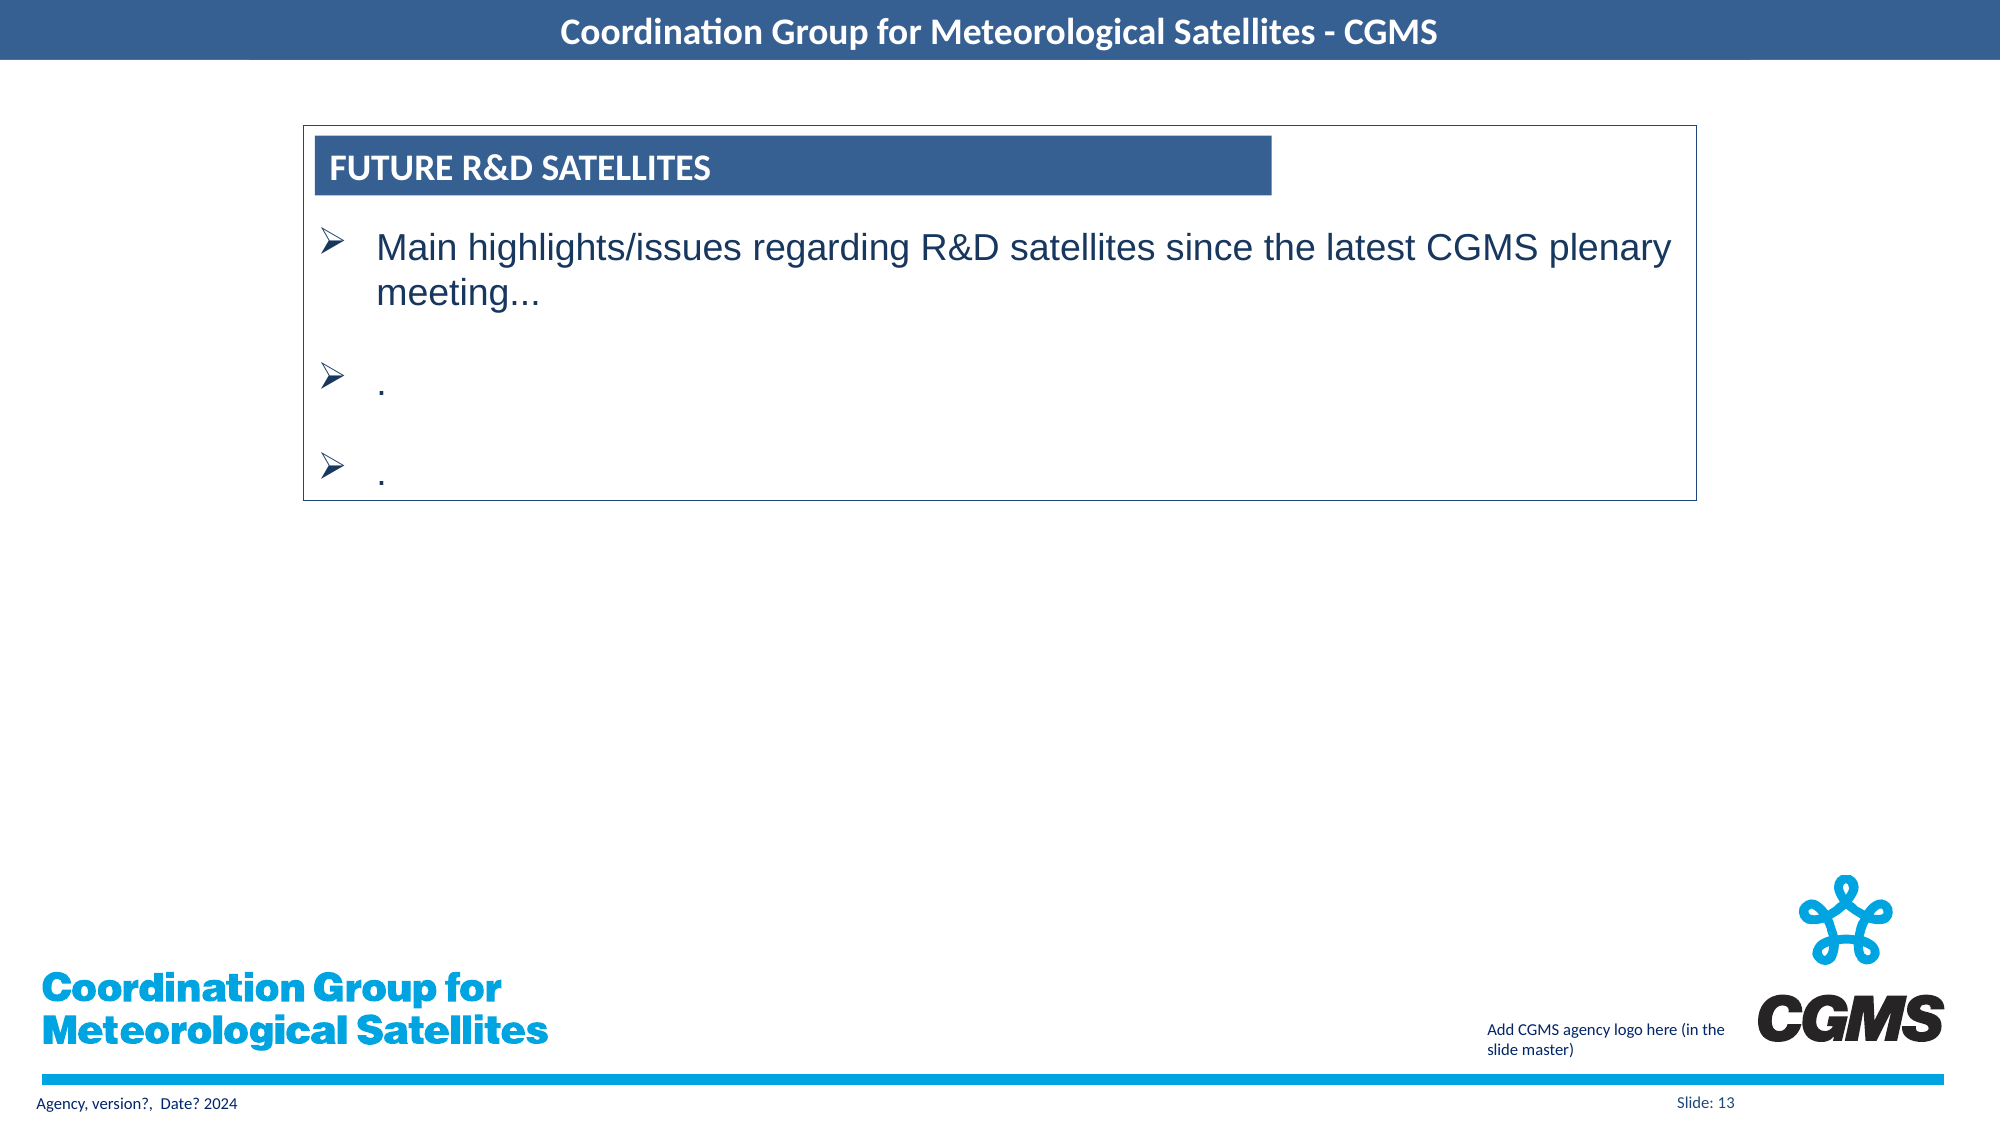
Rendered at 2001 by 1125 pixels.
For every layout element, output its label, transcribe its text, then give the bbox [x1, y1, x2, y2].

slide_number Slide: 13 [1662, 1084, 1756, 1125]
text_box Coordination Group for Meteorological Satellites - CGMS [249, 0, 1750, 60]
text_box FUTURE R&D SATELLITES [314, 135, 1272, 196]
text_box Main highlights/issues regarding R&D satellites since the latest CGMS plenary meeting... . . [303, 125, 1697, 501]
